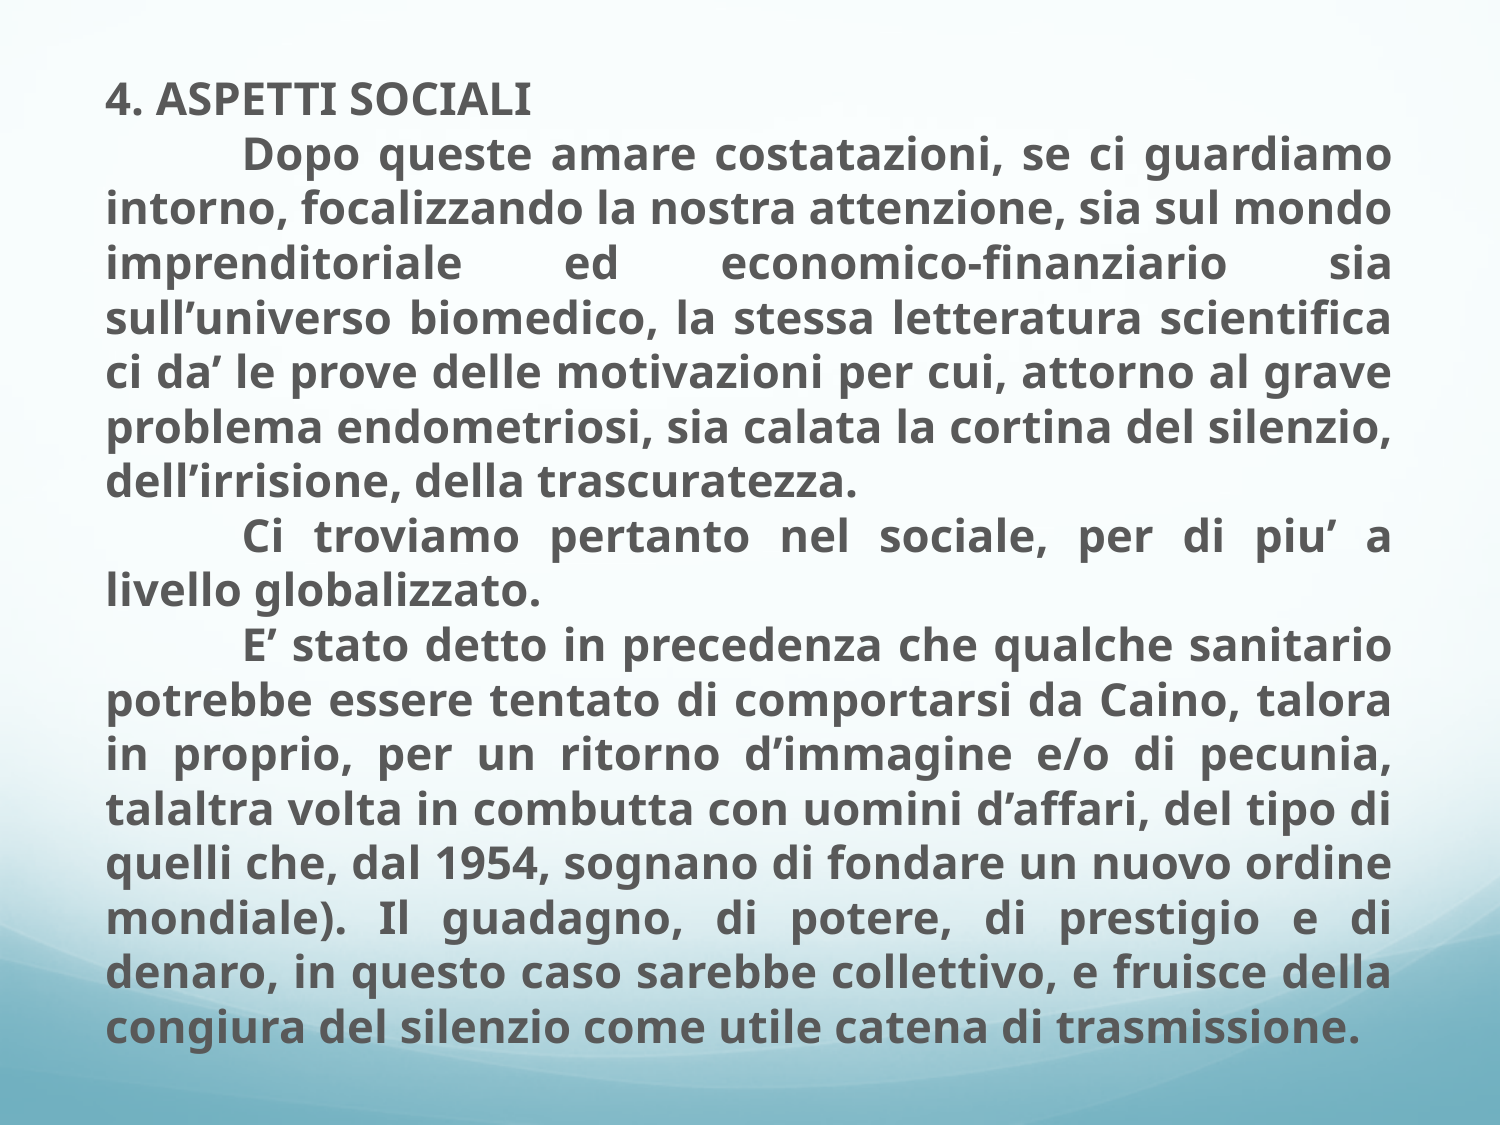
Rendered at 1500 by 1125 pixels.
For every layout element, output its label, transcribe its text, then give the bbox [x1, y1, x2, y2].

list 4. ASPETTI SOCIALI Dopo queste amare costatazioni, se ci guardiamo intorno, focalizzando la nostra attenzione, sia sul mondo imprenditoriale ed economico-finanziario sia sull’universo biomedico, la stessa letteratura scientifica ci da’ le prove delle motivazioni per cui, attorno al grave problema endometriosi, sia calata la cortina del silenzio, dell’irrisione, della trascuratezza. Ci troviamo pertanto nel sociale, per di piu’ a livello globalizzato. E’ stato detto in precedenza che qualche sanitario potrebbe essere tentato di comportarsi da Caino, talora in proprio, per un ritorno d’immagine e/o di pecunia, talaltra volta in combutta con uomini d’affari, del tipo di quelli che, dal 1954, sognano di fondare un nuovo ordine mondiale). Il guadagno, di potere, di prestigio e di denaro, in questo caso sarebbe collettivo, e fruisce della congiura del silenzio come utile catena di trasmissione. [90, 62, 1410, 1084]
